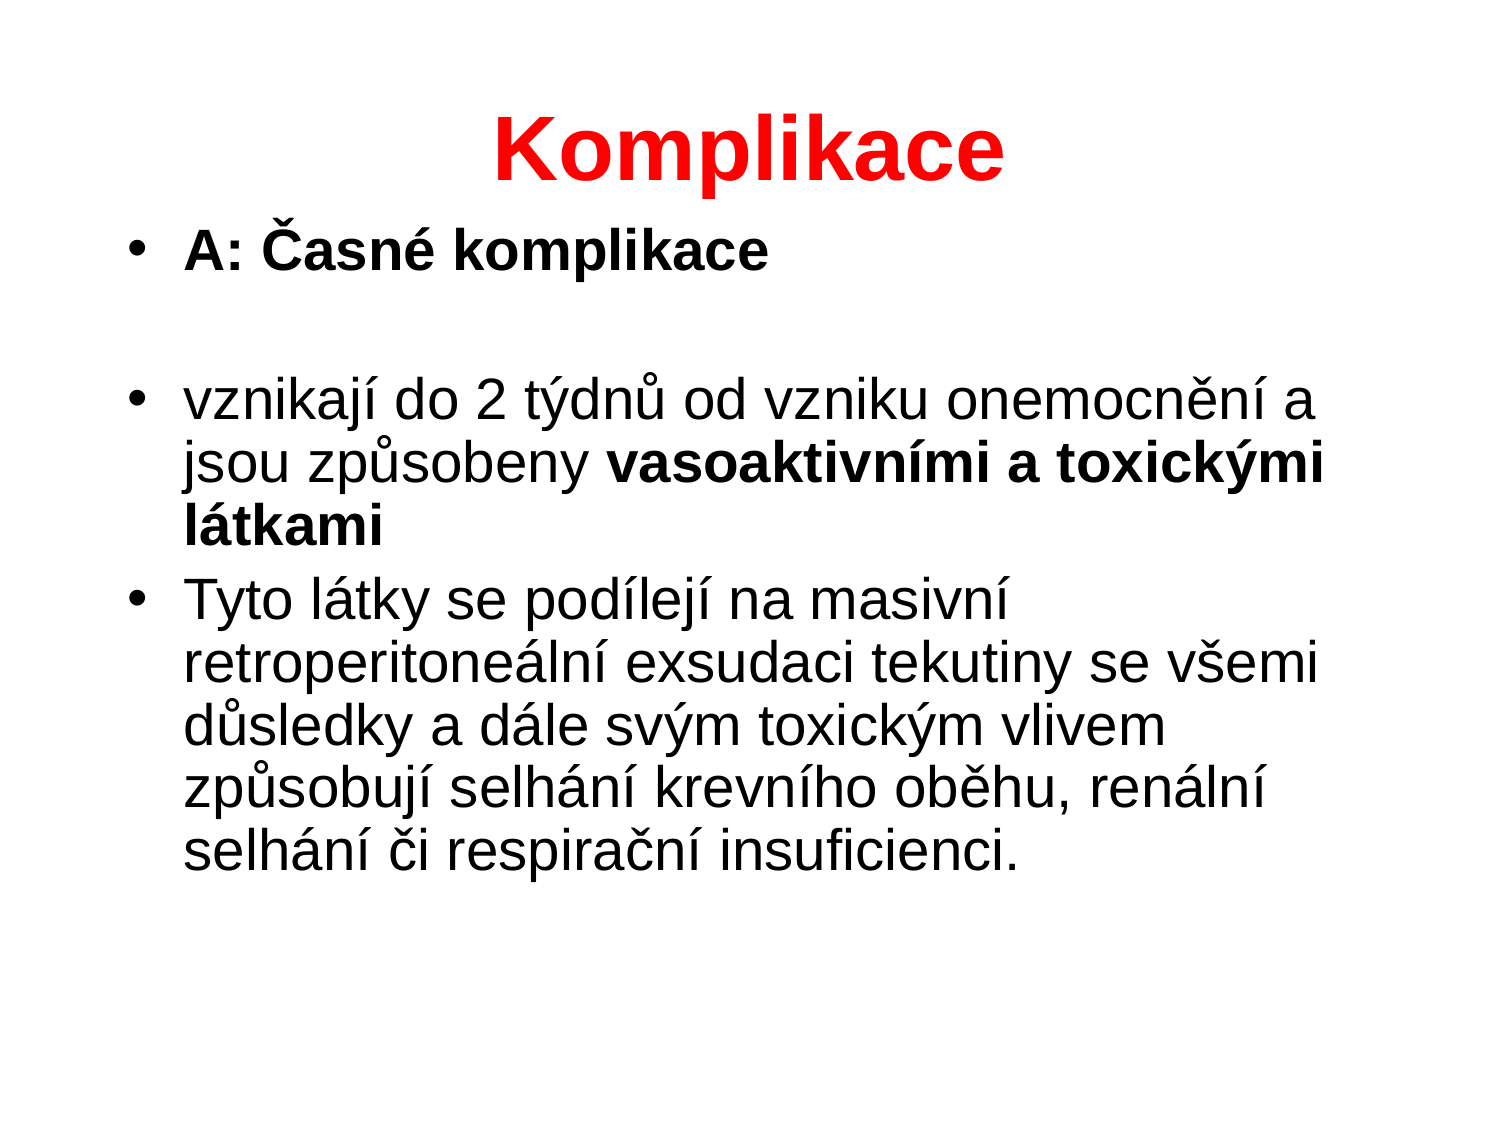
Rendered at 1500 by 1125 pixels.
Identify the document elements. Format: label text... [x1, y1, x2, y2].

list A: Časné komplikace vznikají do 2 týdnů od vzniku onemocnění a jsou způsobeny vasoaktivními a toxickými látkami Tyto látky se podílejí na masivní retroperitoneální exsudaci tekutiny se všemi důsledky a dále svým toxickým vlivem způsobují selhání krevního oběhu, renální selhání či respirační insuficienci. [112, 212, 1388, 1088]
title Komplikace [112, 50, 1388, 212]
